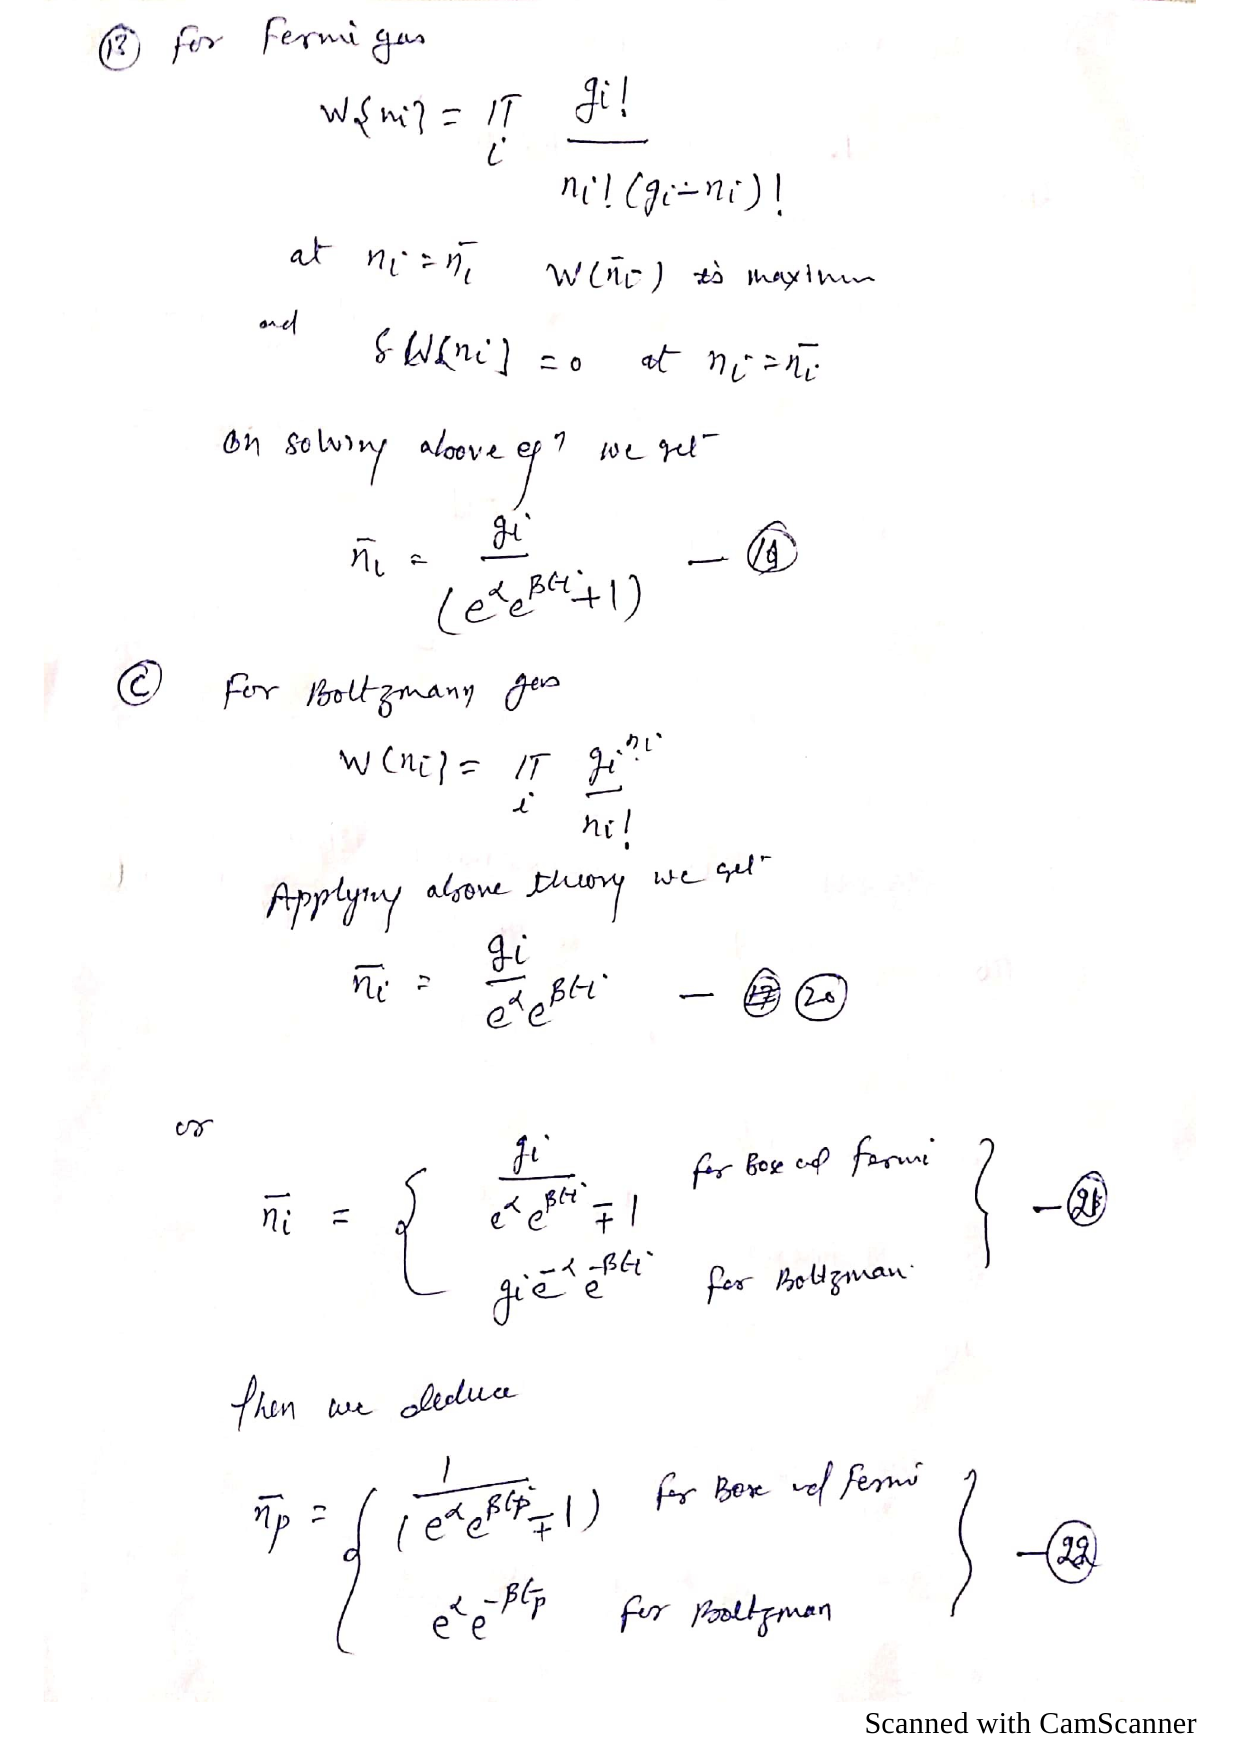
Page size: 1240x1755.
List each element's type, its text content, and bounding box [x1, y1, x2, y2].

text_box [43, 0, 1196, 1702]
footer Scanned with CamScanner [862, 1703, 1200, 1755]
